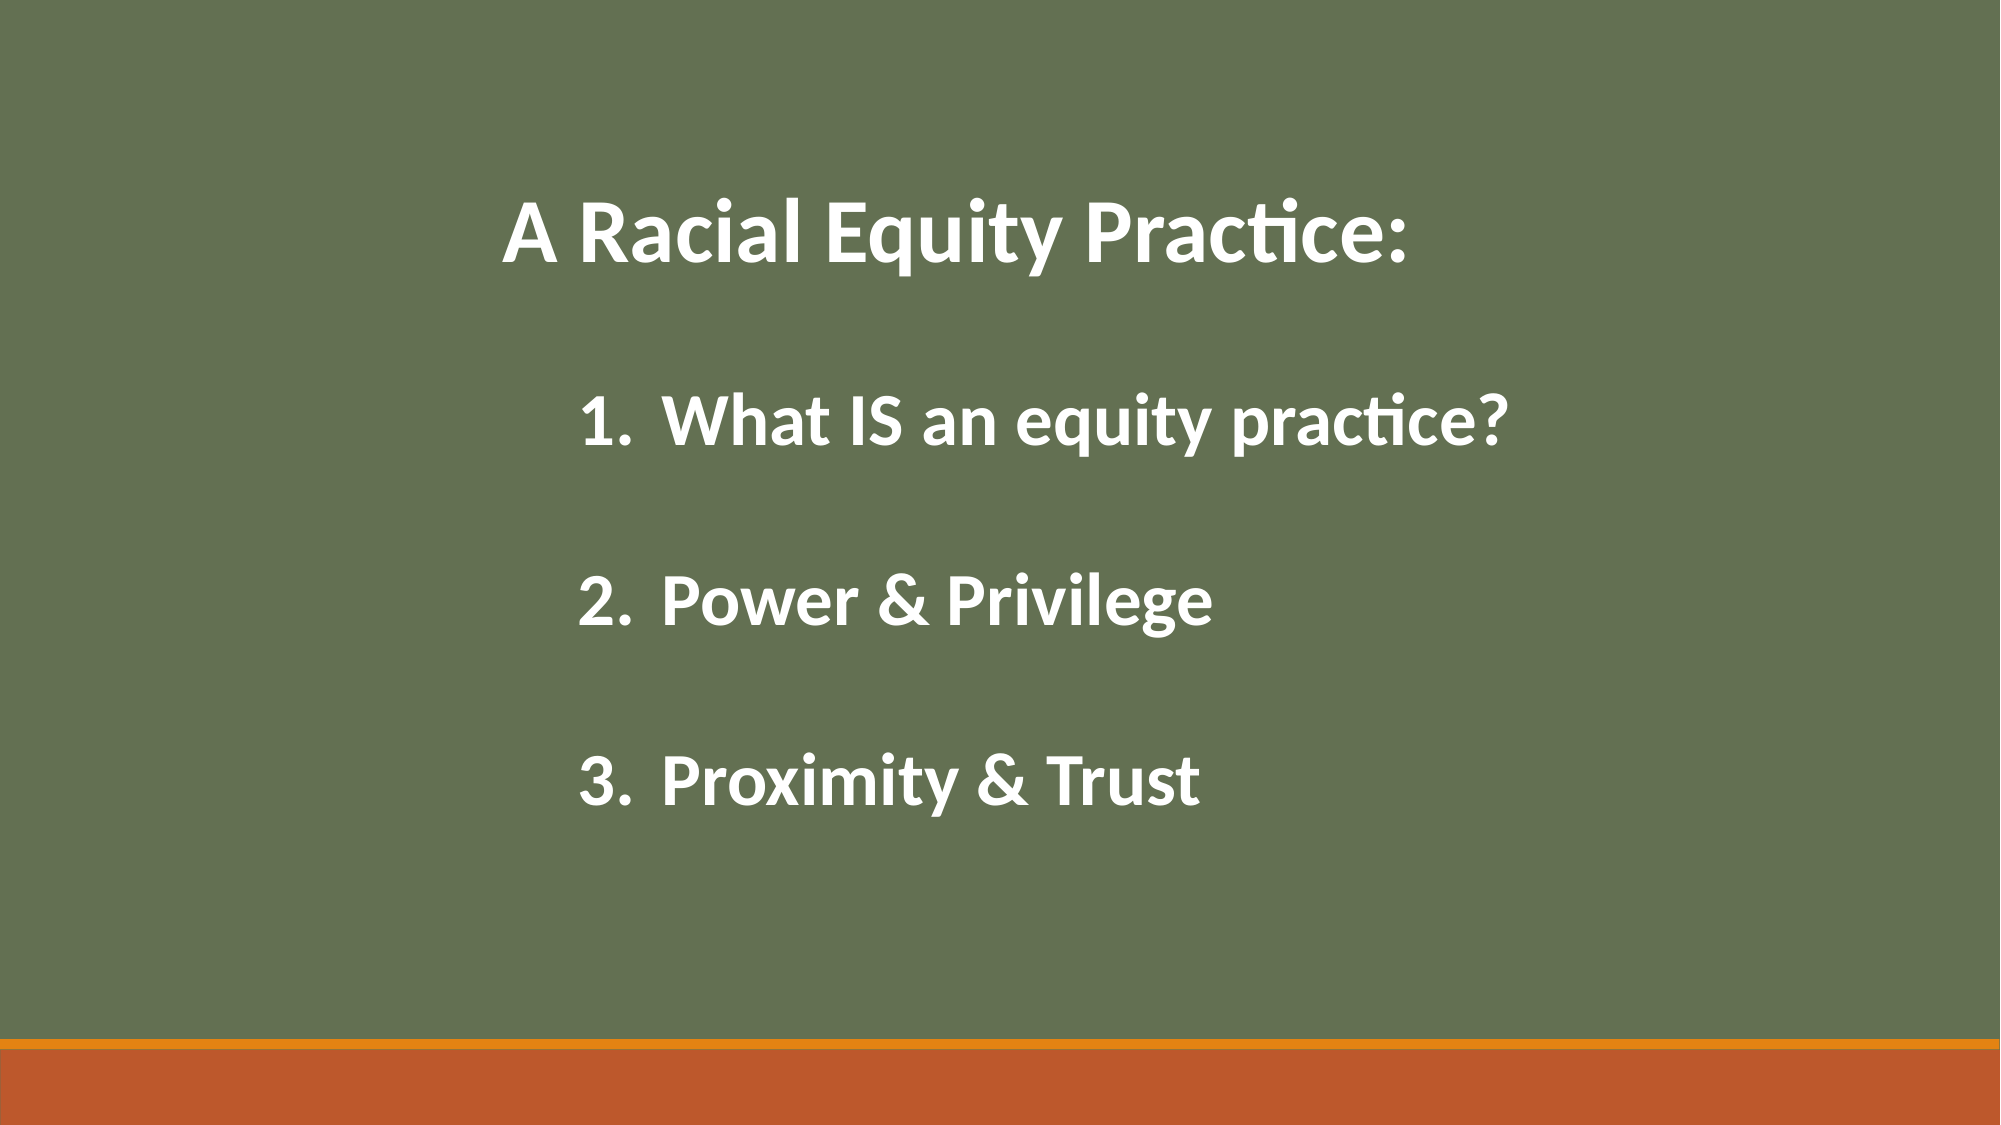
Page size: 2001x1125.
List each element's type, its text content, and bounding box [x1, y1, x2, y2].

text_box A Racial Equity Practice: What IS an equity practice? Power & Privilege Proximity & Trust [487, 163, 1953, 959]
